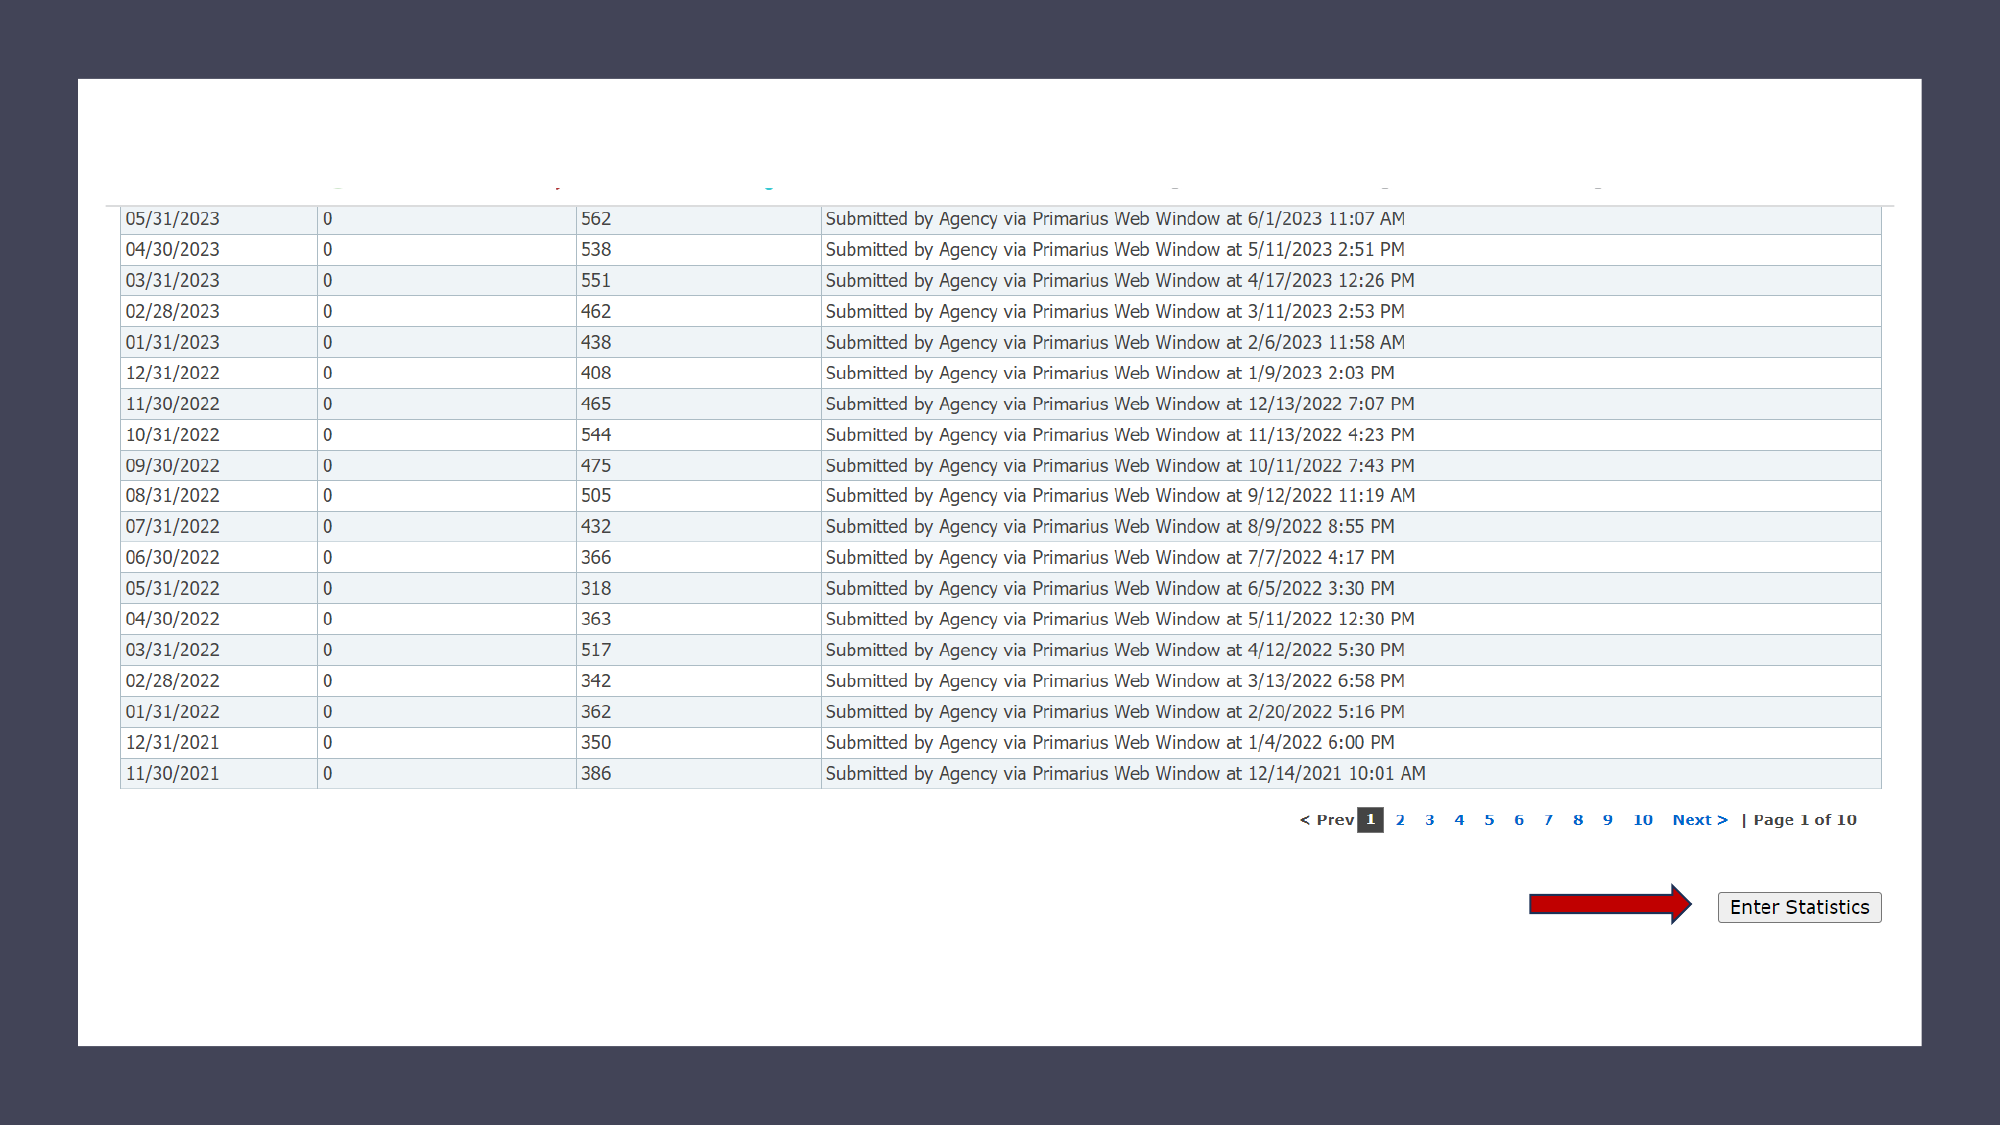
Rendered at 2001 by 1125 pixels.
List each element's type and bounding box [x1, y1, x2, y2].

text_box [77, 78, 1923, 1047]
picture [105, 188, 1895, 937]
text_box [0, 0, 2000, 1125]
